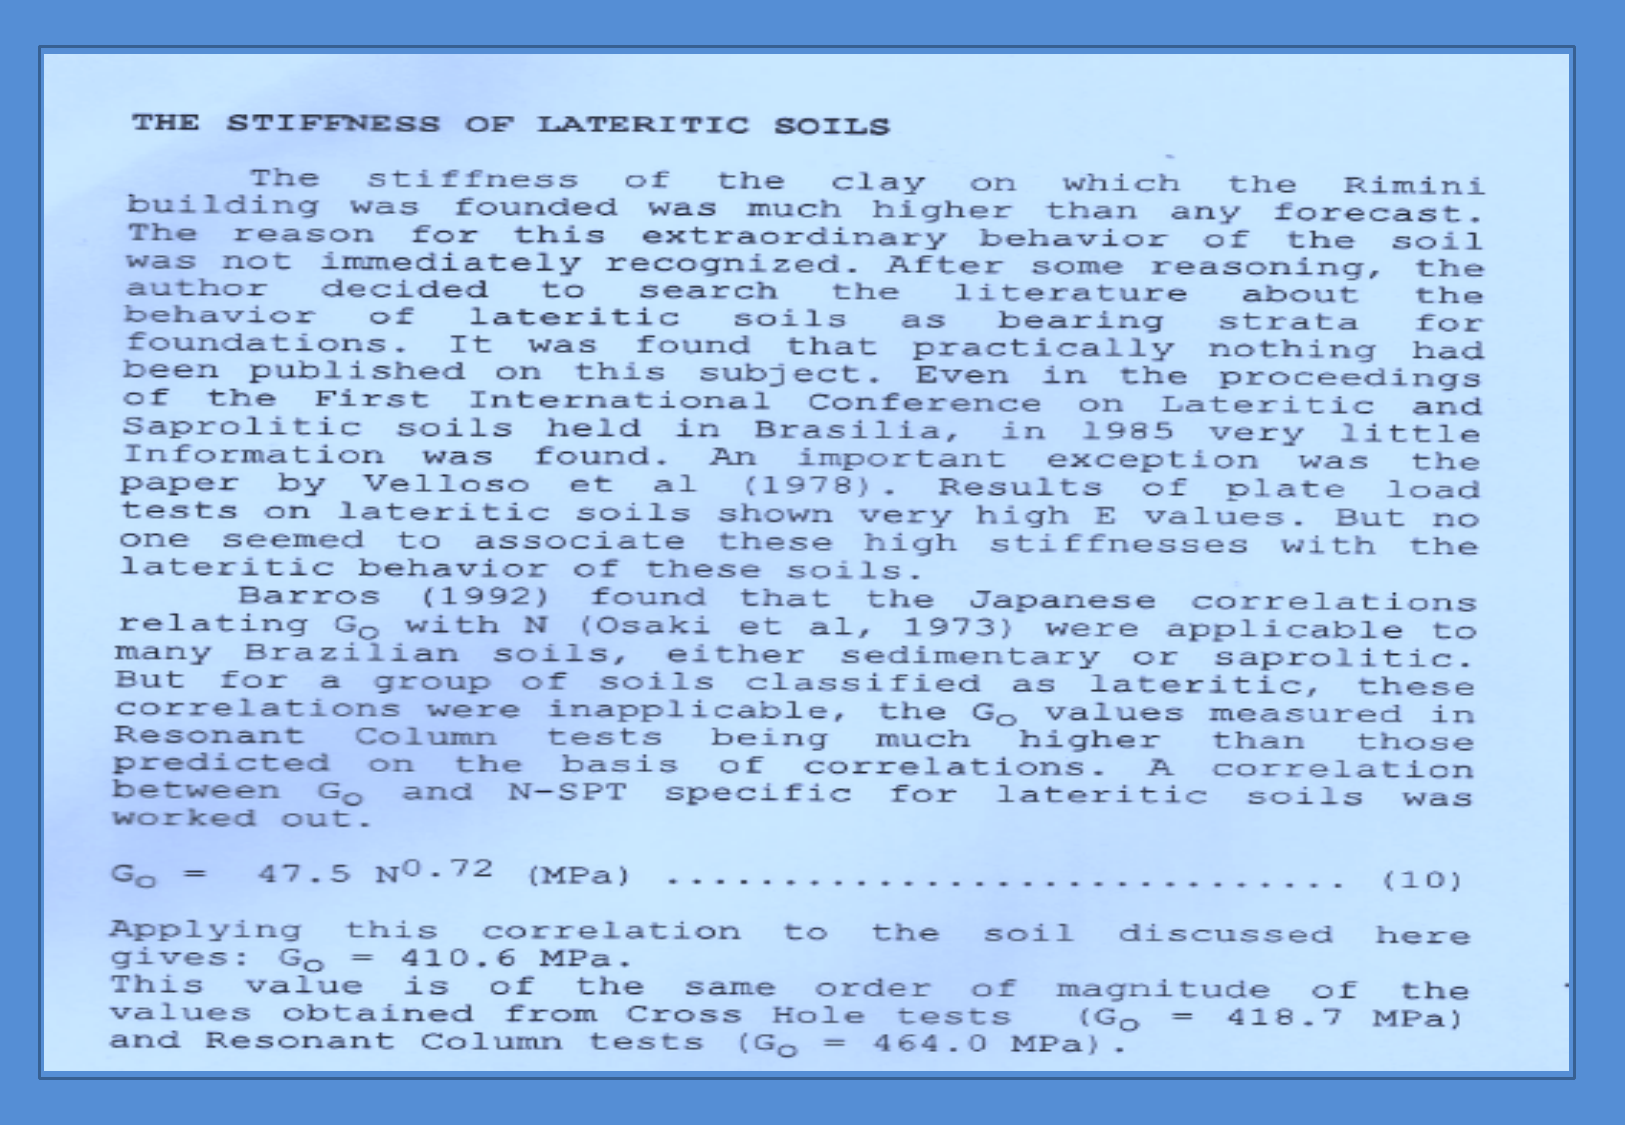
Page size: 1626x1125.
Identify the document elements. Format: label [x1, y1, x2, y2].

text_box [37, 45, 1576, 1080]
picture [44, 54, 1569, 1071]
